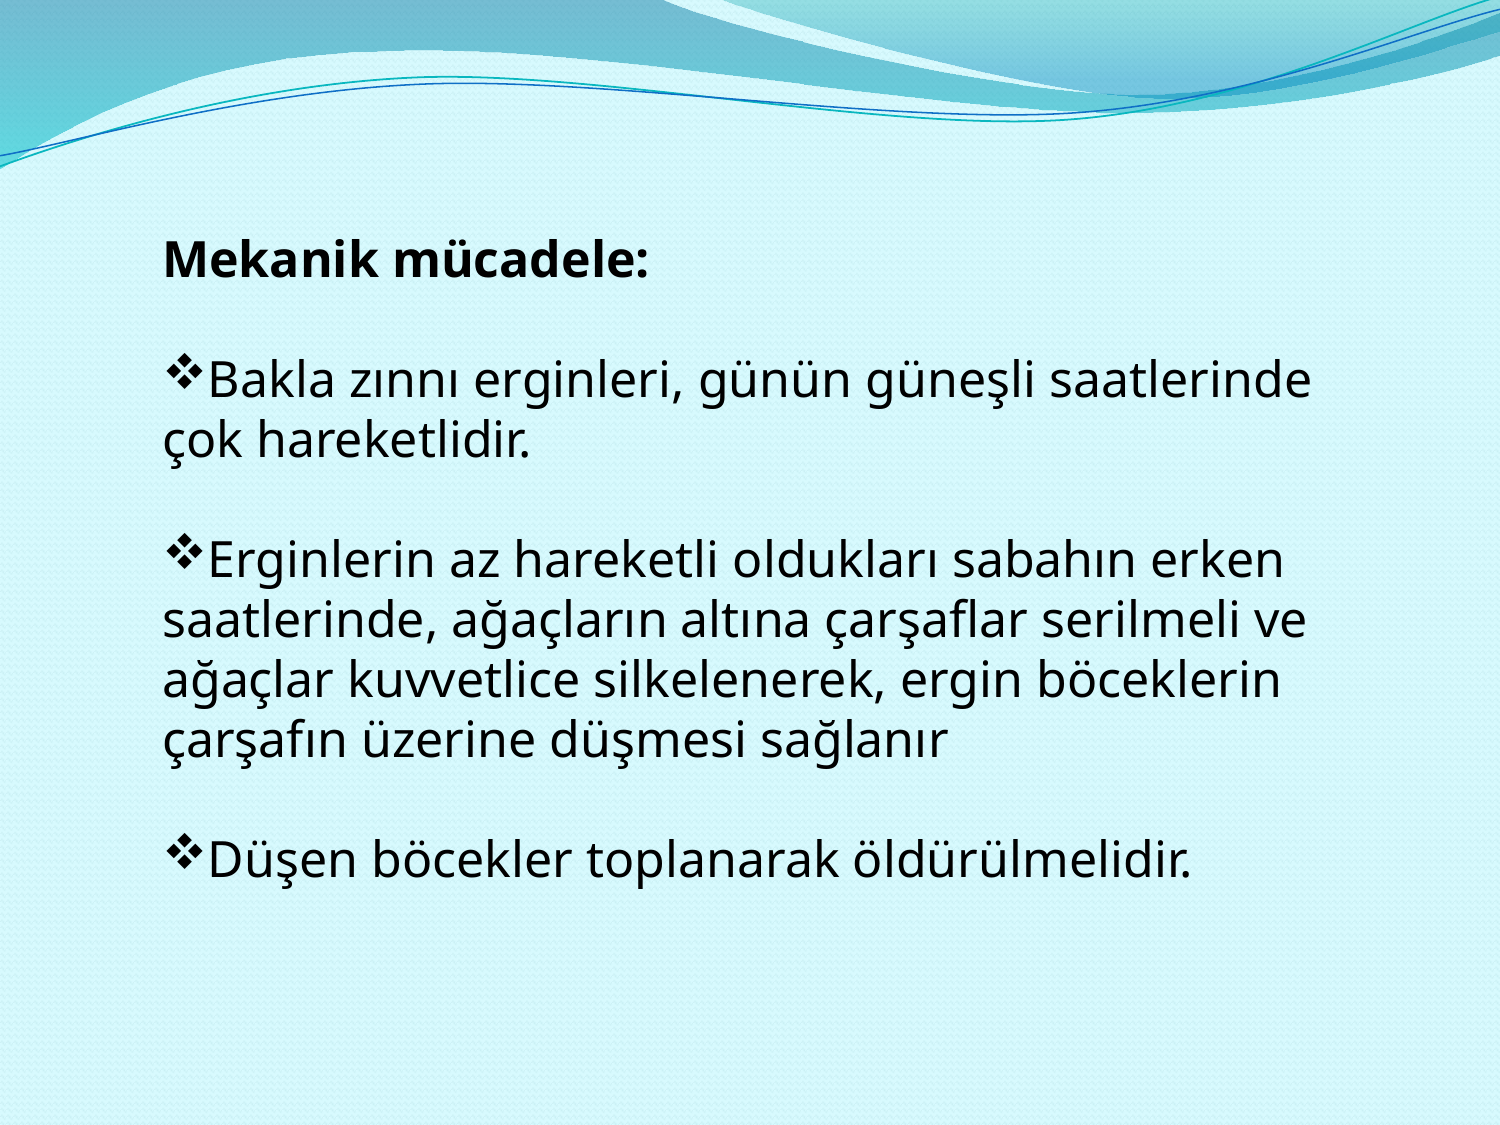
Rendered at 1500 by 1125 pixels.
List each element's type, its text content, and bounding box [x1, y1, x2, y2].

text_box Mekanik mücadele: Bakla zınnı erginleri, günün güneşli saatlerinde çok hareketlidir. Erginlerin az hareketli oldukları sabahın erken saatlerinde, ağaçların altına çarşaflar serilmeli ve ağaçlar kuvvetlice silkelenerek, ergin böceklerin çarşafın üzerine düşmesi sağlanır Düşen böcekler toplanarak öldürülmelidir. [147, 219, 1353, 955]
